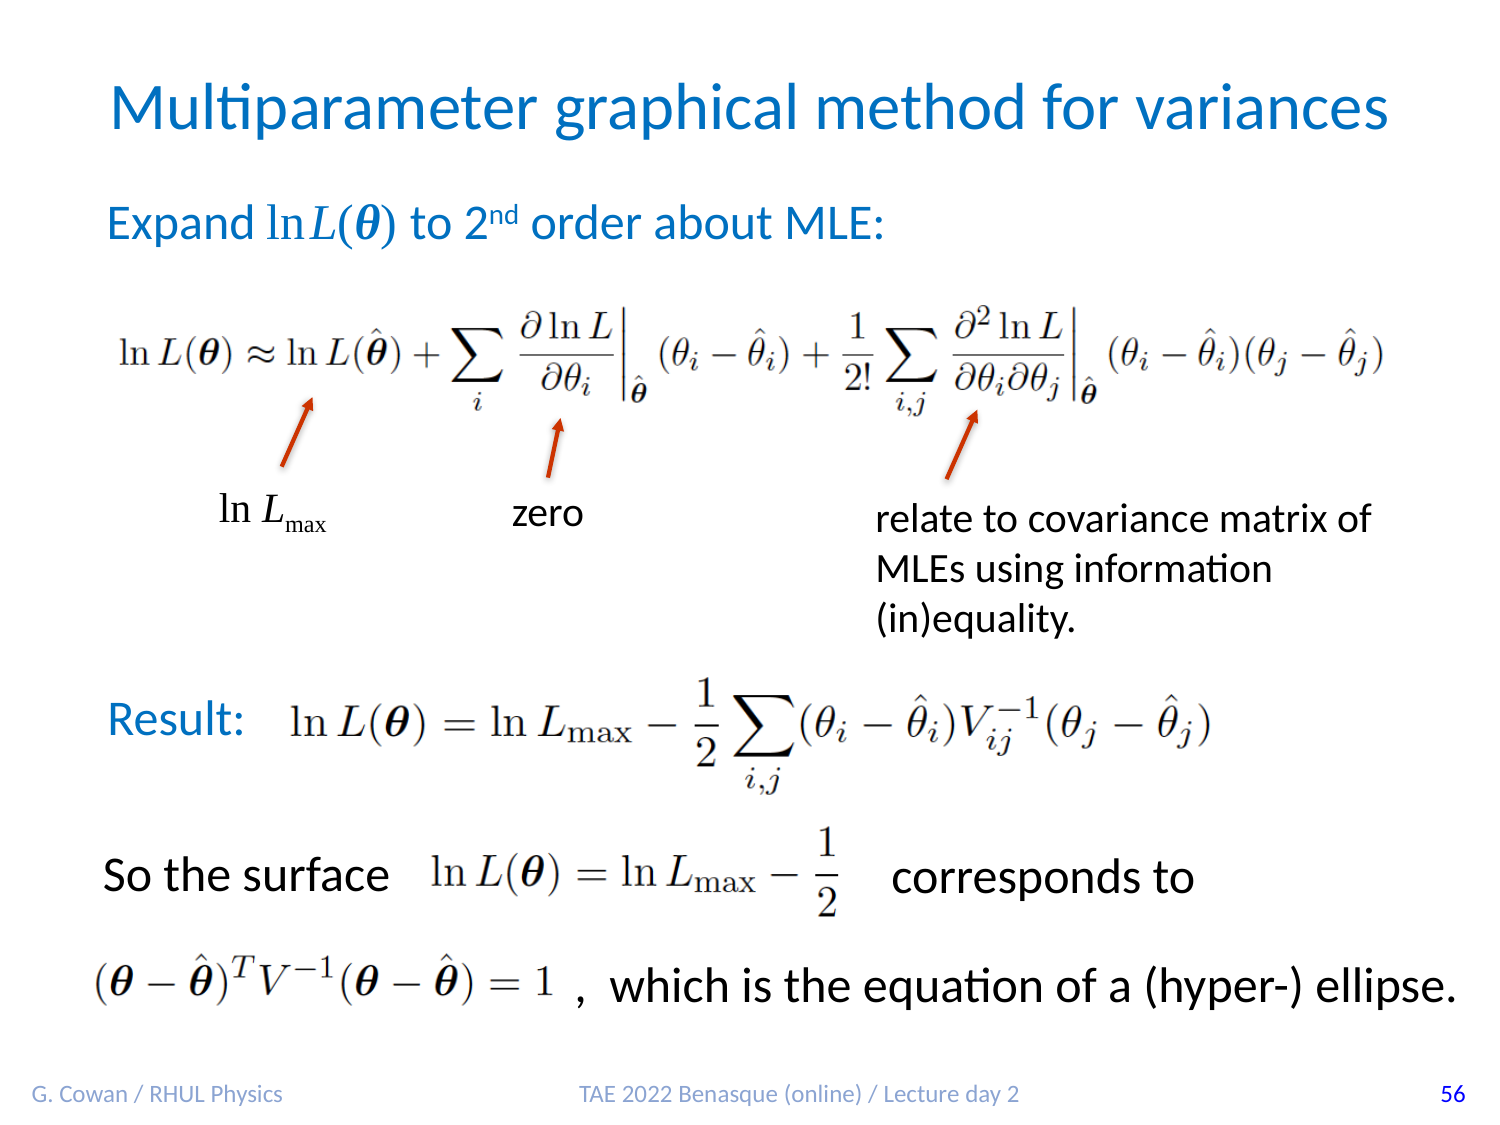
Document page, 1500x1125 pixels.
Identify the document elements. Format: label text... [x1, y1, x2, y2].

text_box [281, 396, 313, 467]
footer TAE 2022 Benasque (online) / Lecture day 2 [338, 1062, 1262, 1123]
text_box relate to covariance matrix of MLEs using information (in)equality. [860, 483, 1437, 648]
picture [281, 670, 1218, 802]
text_box So the surface [88, 834, 412, 909]
text_box zero [497, 477, 599, 543]
text_box ln Lmax [204, 473, 342, 545]
text_box Expand ln L(θ) to 2nd order about MLE: [91, 182, 902, 257]
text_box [946, 409, 978, 480]
text_box , which is the equation of a (hyper-) ellipse. [568, 944, 1474, 1020]
slide_number G. Cowan / RHUL Physics [16, 1062, 338, 1123]
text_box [547, 417, 561, 478]
text_box corresponds to [876, 835, 1211, 911]
text_box Multiparameter graphical method for variances [38, 55, 1462, 143]
picture [105, 296, 1395, 422]
picture [417, 818, 861, 926]
slide_number 56 [1262, 1062, 1481, 1123]
text_box Result: [92, 677, 273, 753]
picture [86, 940, 564, 1017]
